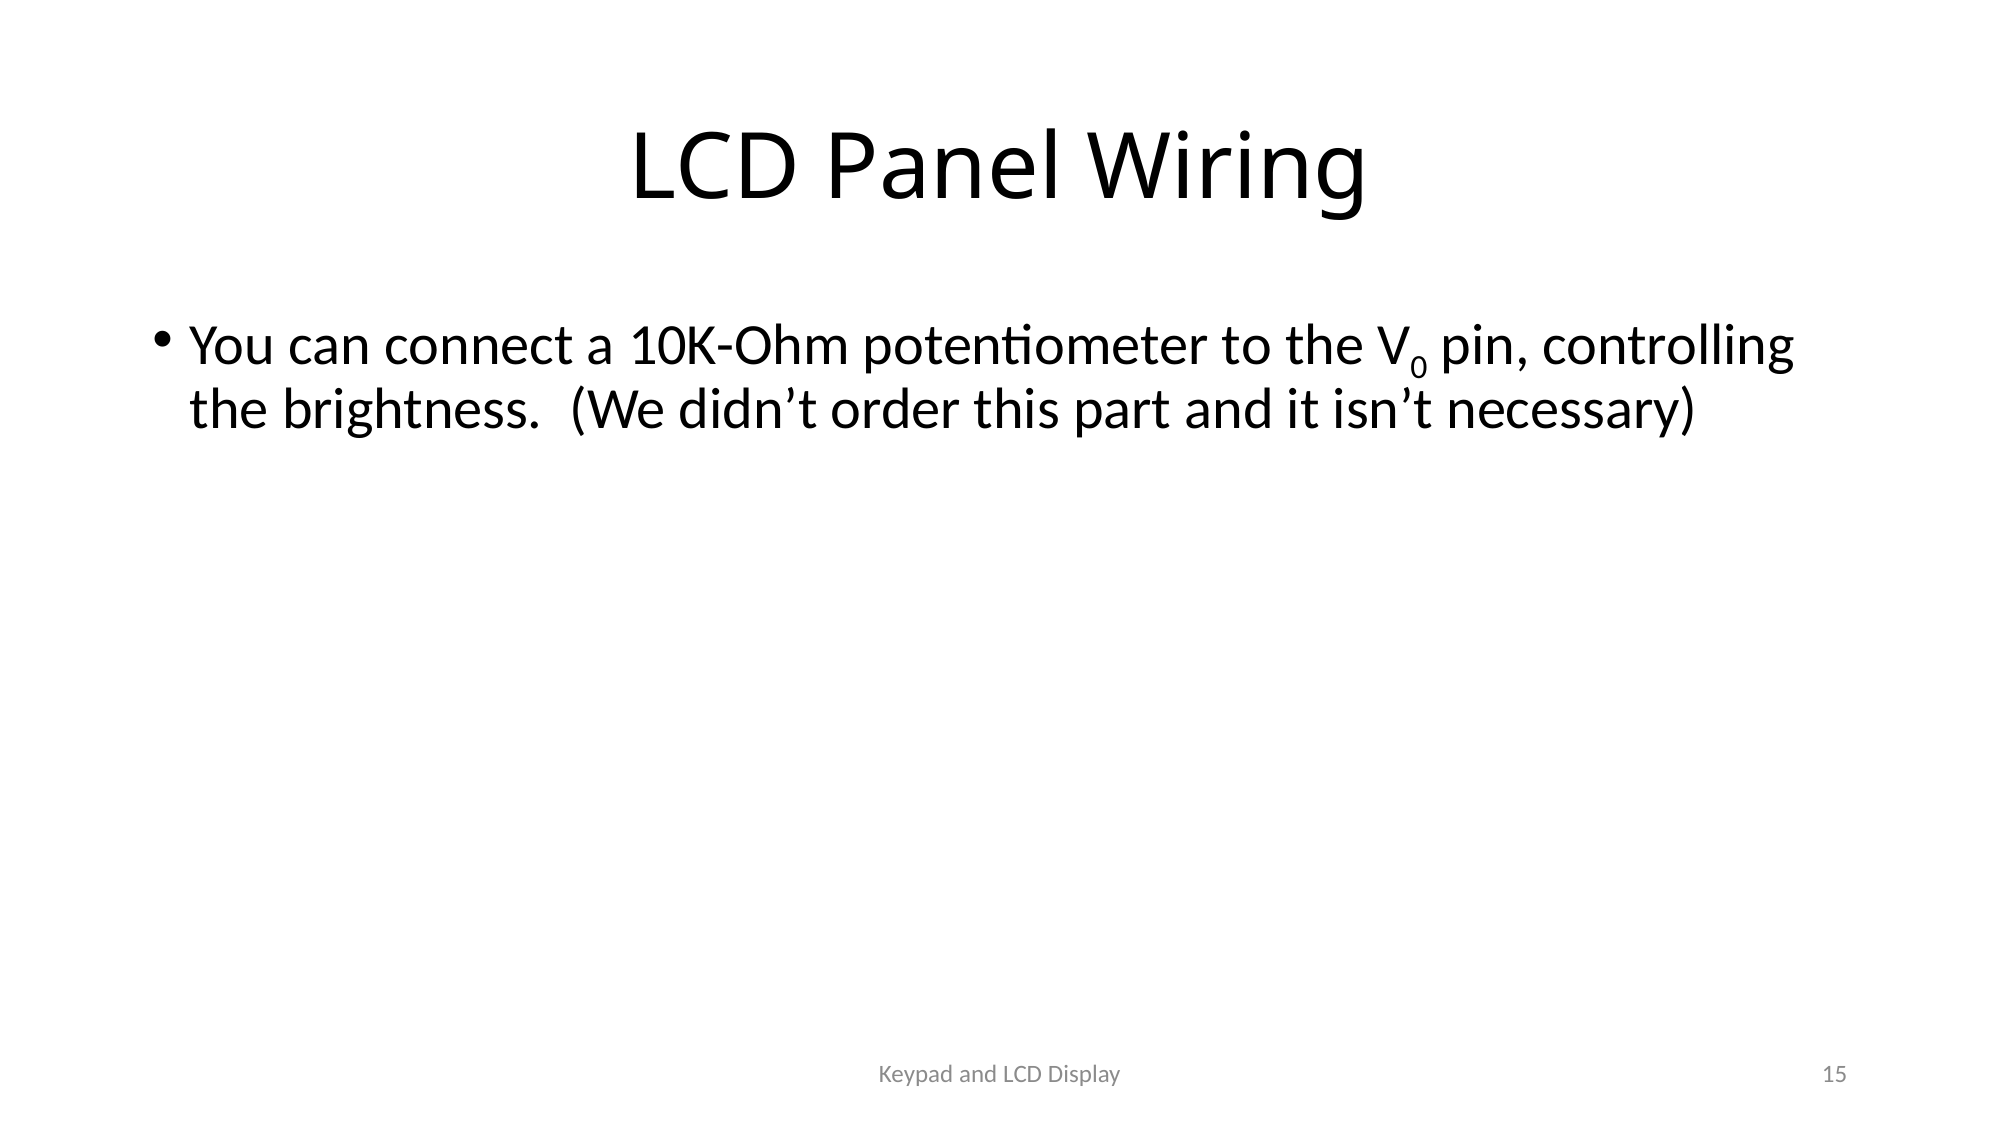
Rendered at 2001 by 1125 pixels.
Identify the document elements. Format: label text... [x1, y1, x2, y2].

footer Keypad and LCD Display [662, 1042, 1338, 1103]
title LCD Panel Wiring [137, 59, 1863, 278]
slide_number 15 [1412, 1042, 1863, 1103]
list You can connect a 10K-Ohm potentiometer to the V0 pin, controlling the brightness. (We didn’t order this part and it isn’t necessary) [137, 299, 1863, 1014]
